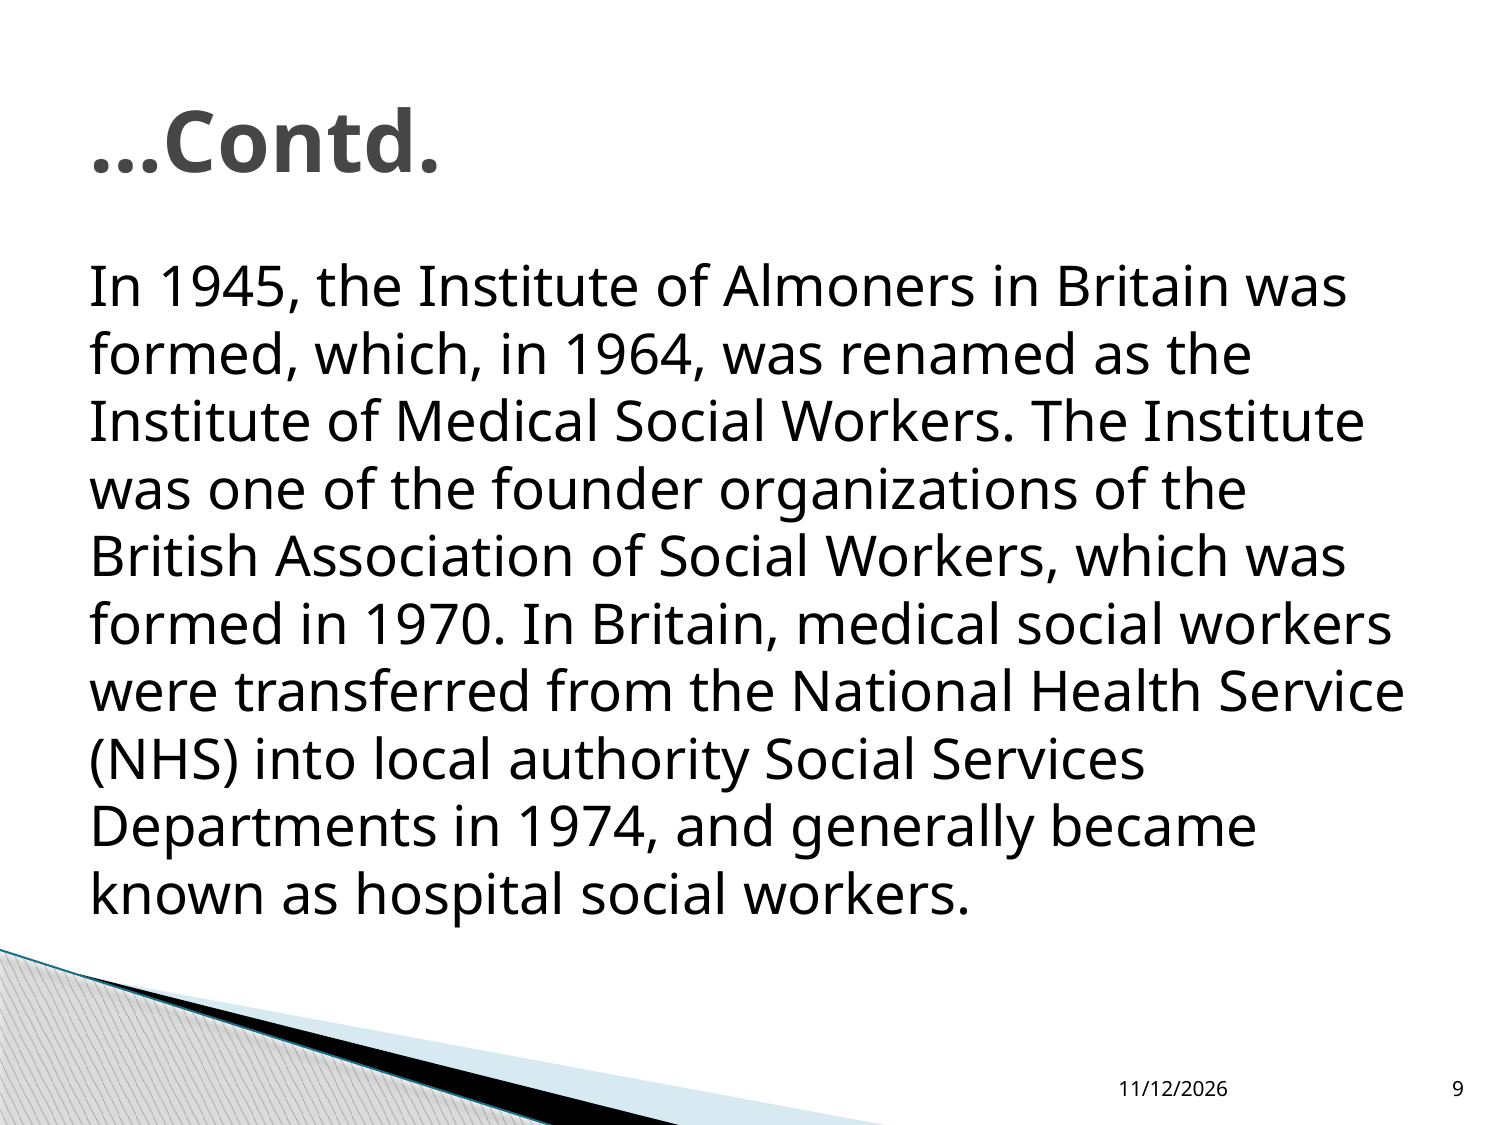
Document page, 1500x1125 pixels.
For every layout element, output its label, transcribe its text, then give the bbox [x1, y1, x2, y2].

slide_number 9 [1418, 1051, 1479, 1112]
list In 1945, the Institute of Almoners in Britain was formed, which, in 1964, was renamed as the Institute of Medical Social Workers. The Institute was one of the founder organizations of the British Association of Social Workers, which was formed in 1970. In Britain, medical social workers were transferred from the National Health Service (NHS) into local authority Social Services Departments in 1974, and generally became known as hospital social workers. [75, 243, 1425, 986]
title …Contd. [75, 45, 1425, 233]
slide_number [1103, 1051, 1418, 1112]
